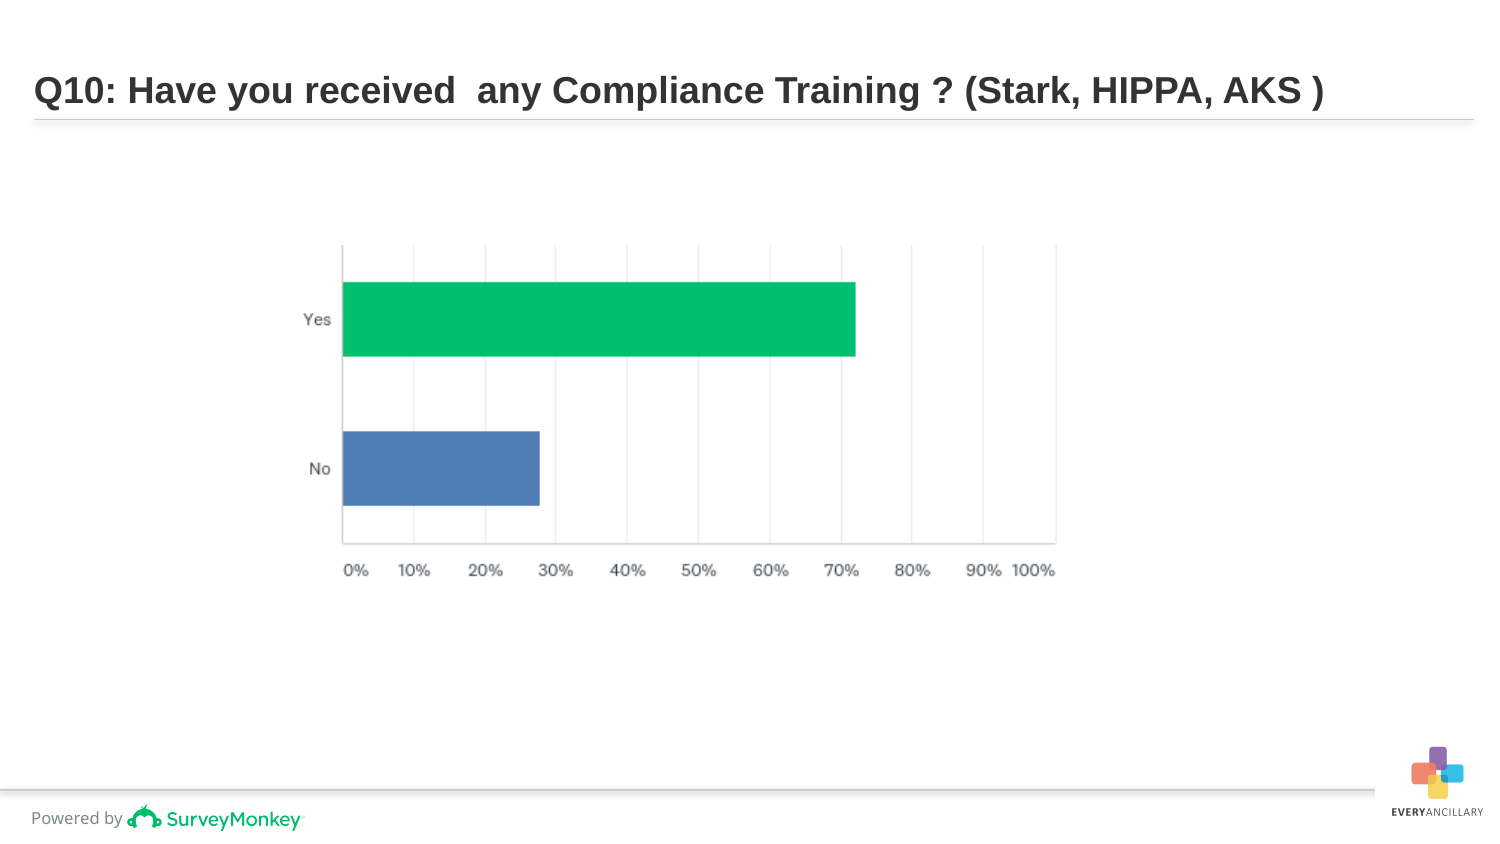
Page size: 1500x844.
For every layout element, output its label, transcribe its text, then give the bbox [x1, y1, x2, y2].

picture [171, 245, 1057, 618]
picture [1375, 719, 1500, 844]
title Q10: Have you received any Compliance Training ? (Stark, HIPPA, AKS ) [18, 54, 1369, 119]
picture [116, 793, 316, 842]
